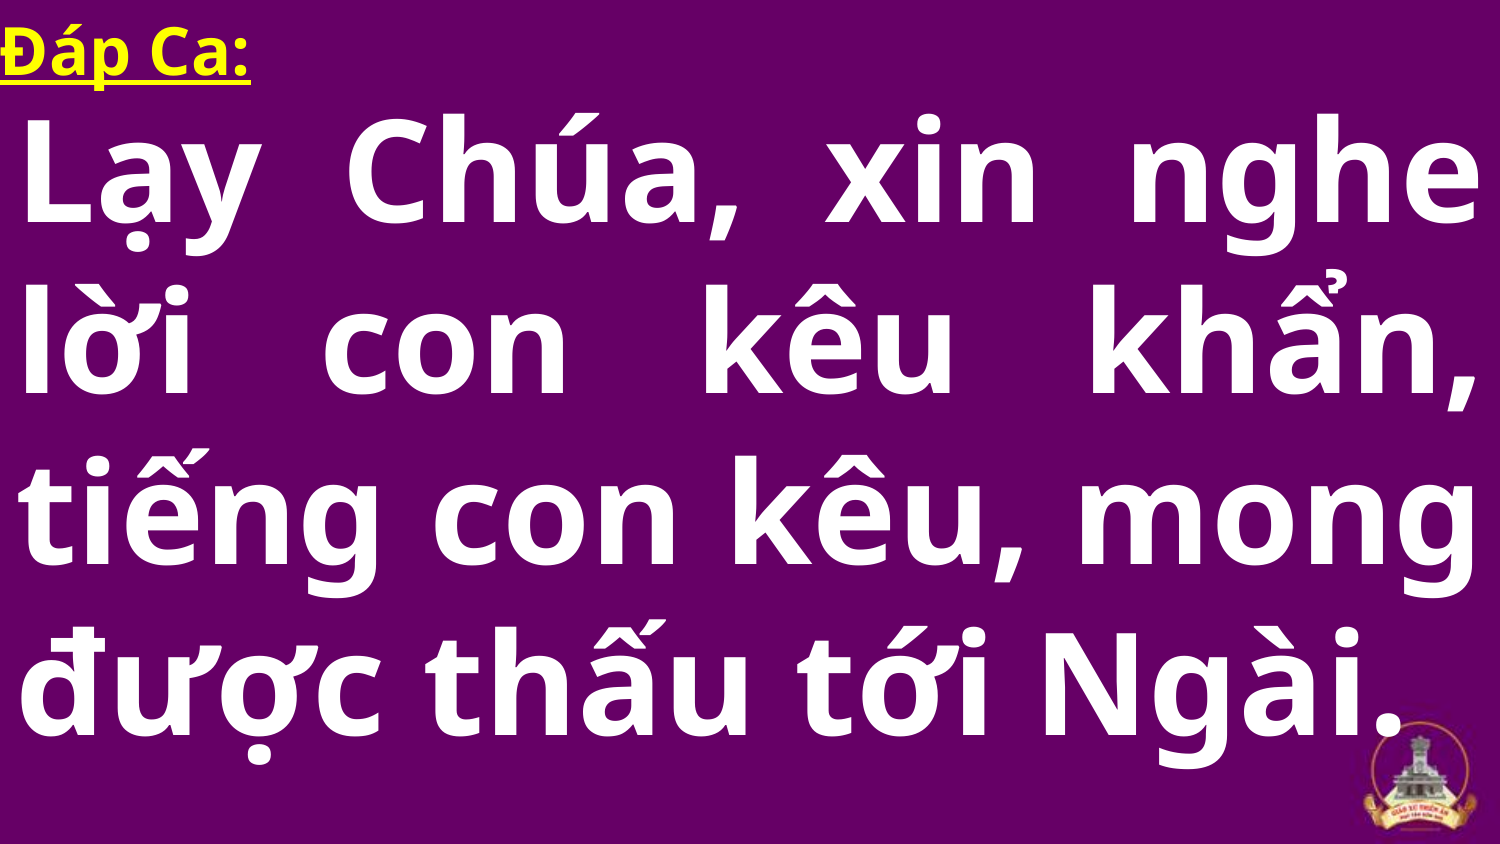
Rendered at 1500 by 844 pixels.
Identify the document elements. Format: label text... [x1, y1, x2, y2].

text_box Đáp Ca: [0, 1, 266, 96]
title Lạy Chúa, xin nghe lời con kêu khẩn, tiếng con kêu, mong được thấu tới Ngài. [0, 1, 1500, 844]
